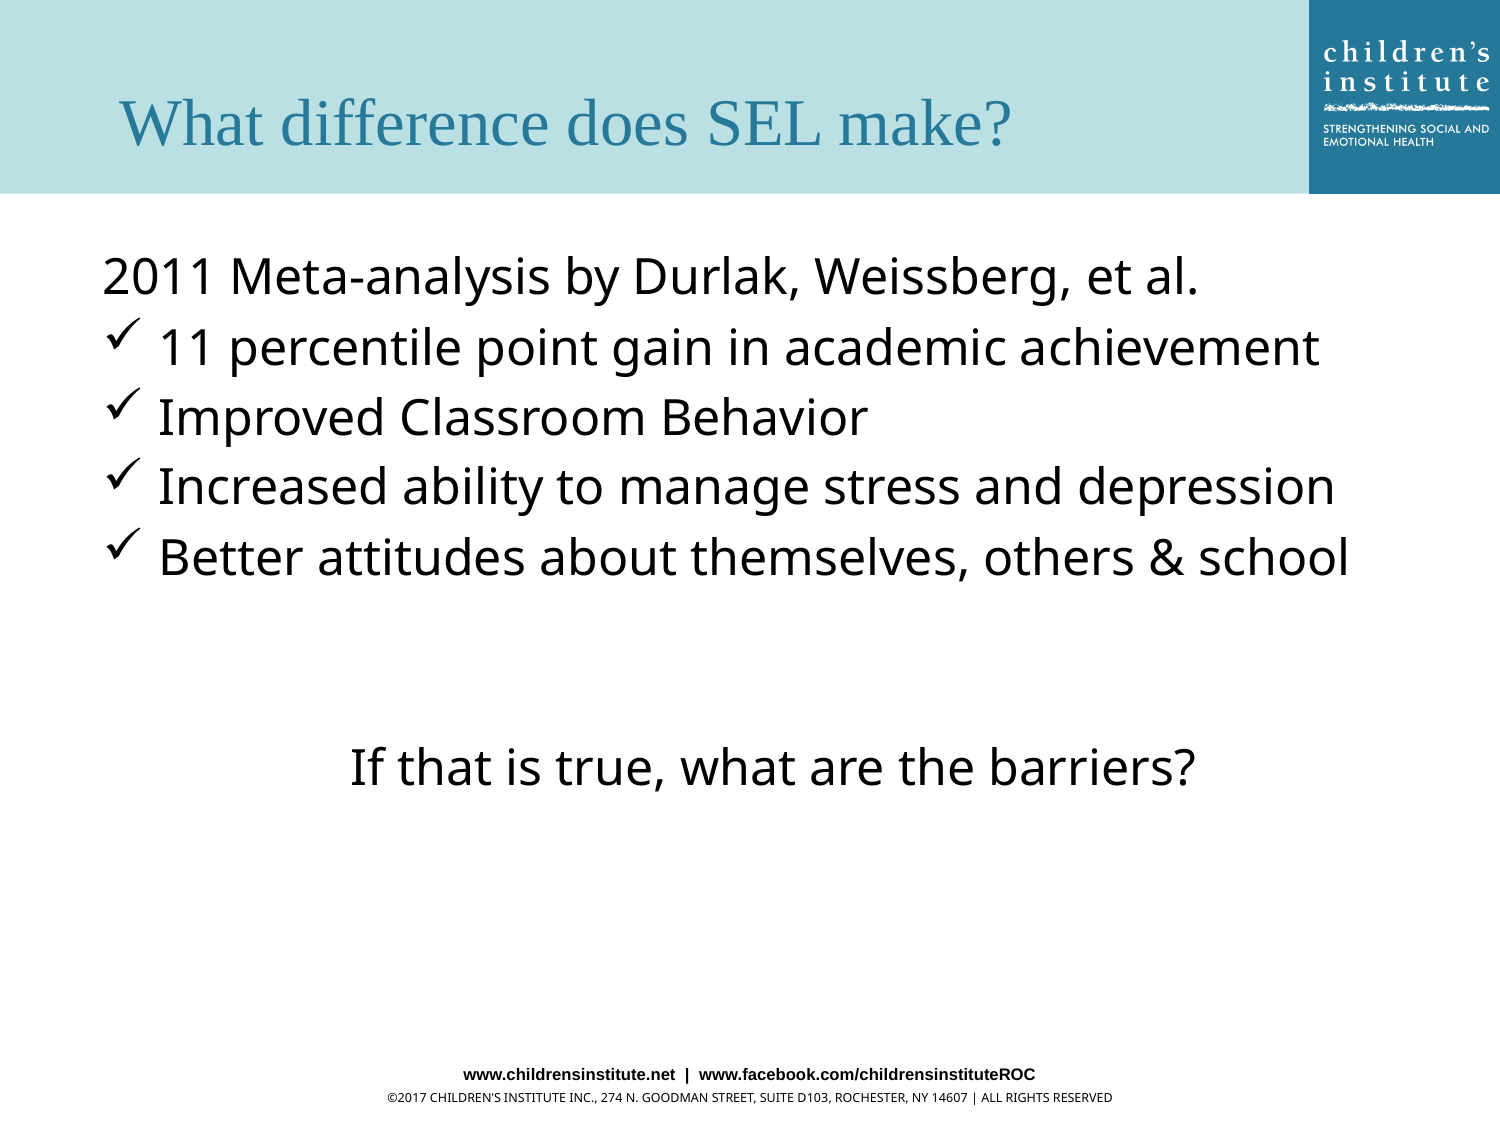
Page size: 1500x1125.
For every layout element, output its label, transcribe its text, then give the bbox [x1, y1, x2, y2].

picture [1309, 0, 1500, 194]
list 2011 Meta-analysis by Durlak, Weissberg, et al. 11 percentile point gain in academic achievement Improved Classroom Behavior Increased ability to manage stress and depression Better attitudes about themselves, others & school If that is true, what are the barriers? [87, 237, 1487, 913]
title What difference does SEL make? [87, 24, 1484, 213]
